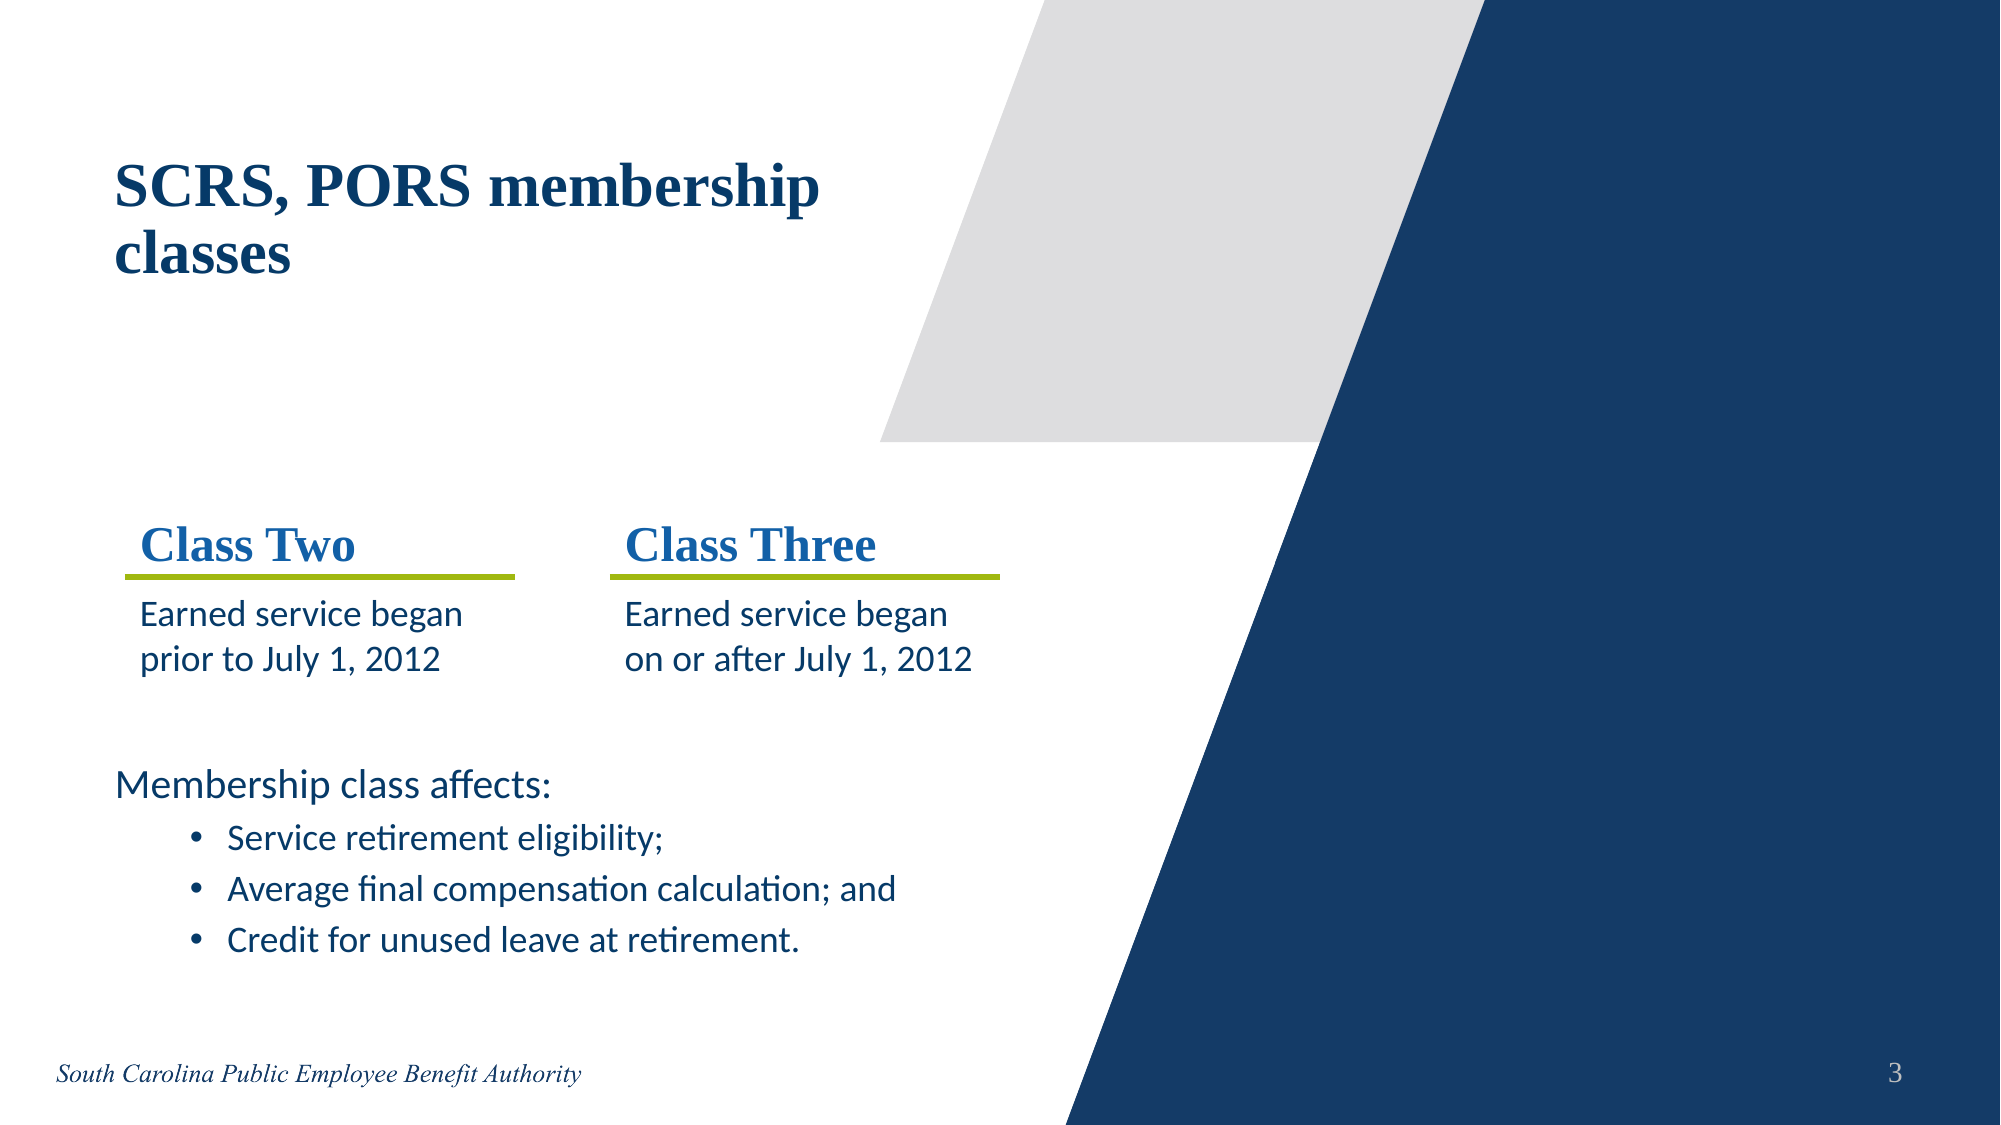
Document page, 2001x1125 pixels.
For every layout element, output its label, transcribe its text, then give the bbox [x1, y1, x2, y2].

picture [0, 0, 2000, 1125]
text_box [124, 503, 515, 688]
list Membership class affects: Service retirement eligibility; Average final compensation calculation; and Credit for unused leave at retirement. [99, 755, 1063, 1032]
title SCRS, PORS membership classes [99, 37, 872, 403]
slide_number 3 [1807, 1033, 1984, 1109]
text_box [609, 503, 1000, 688]
